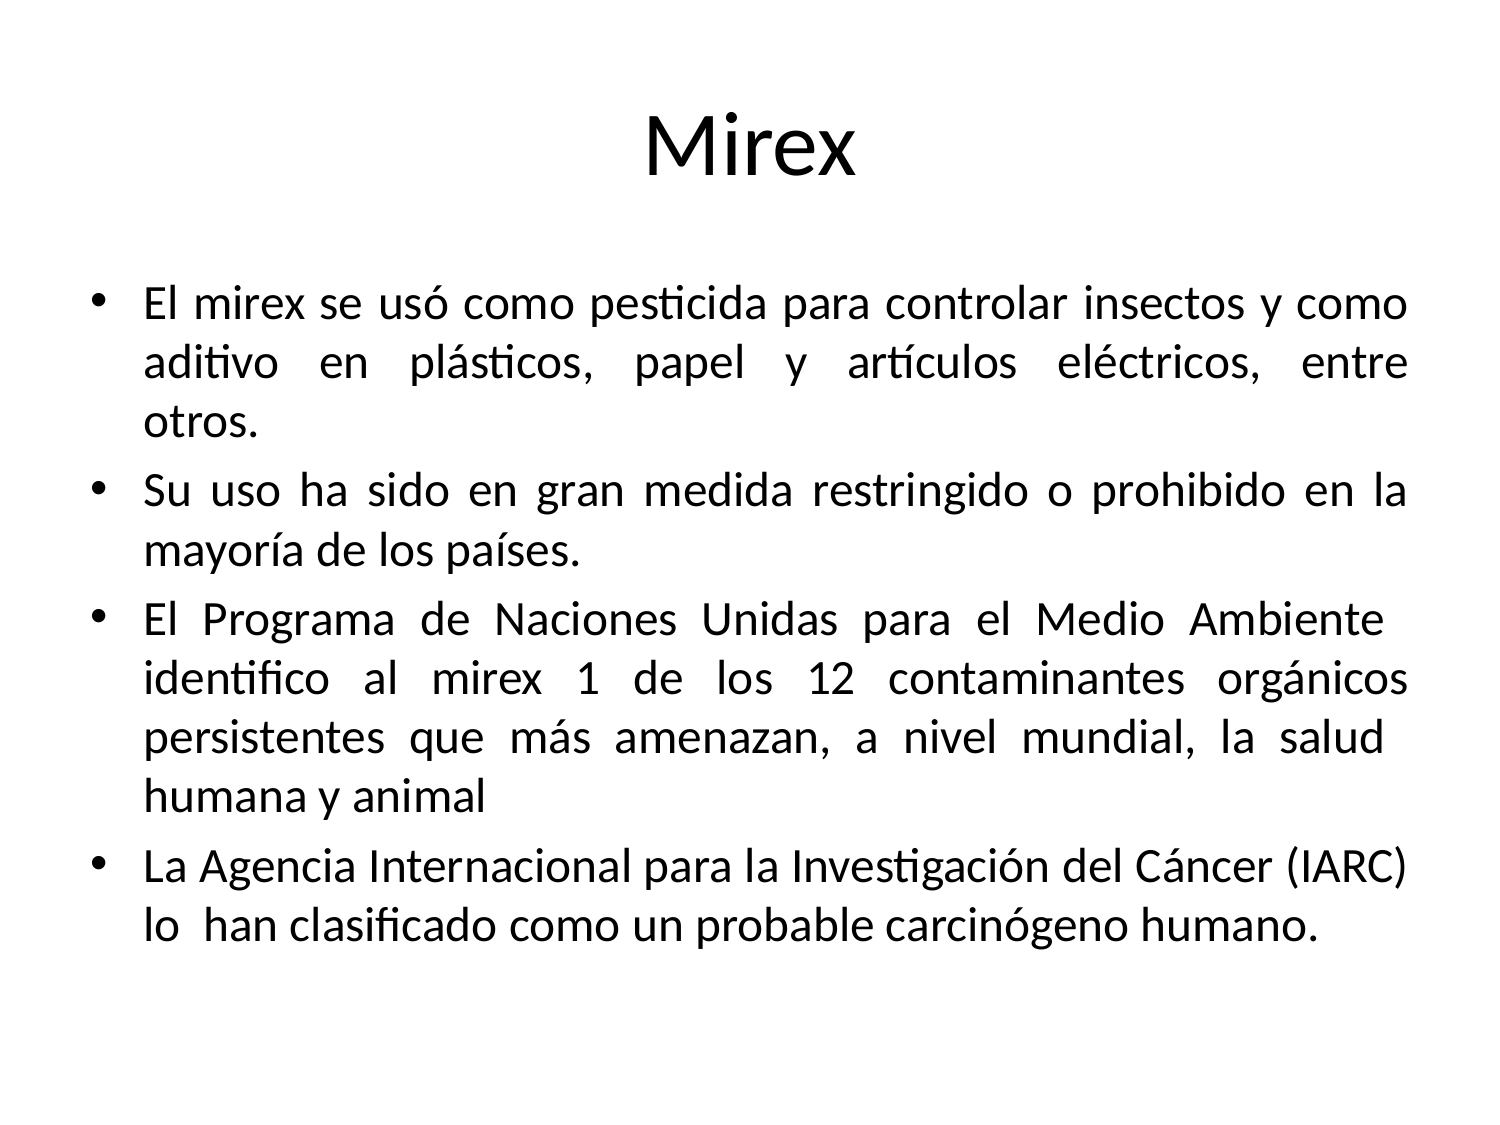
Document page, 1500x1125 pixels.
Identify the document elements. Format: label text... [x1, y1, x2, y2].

list El mirex se usó como pesticida para controlar insectos y como aditivo en plásticos, papel y artículos eléctricos, entre otros. Su uso ha sido en gran medida restringido o prohibido en la mayoría de los países. El Programa de Naciones Unidas para el Medio Ambiente identifico al mirex 1 de los 12 contaminantes orgánicos persistentes que más amenazan, a nivel mundial, la salud humana y animal La Agencia Internacional para la Investigación del Cáncer (IARC) lo han clasificado como un probable carcinógeno humano. [75, 262, 1425, 1005]
title Mirex [75, 45, 1425, 233]
